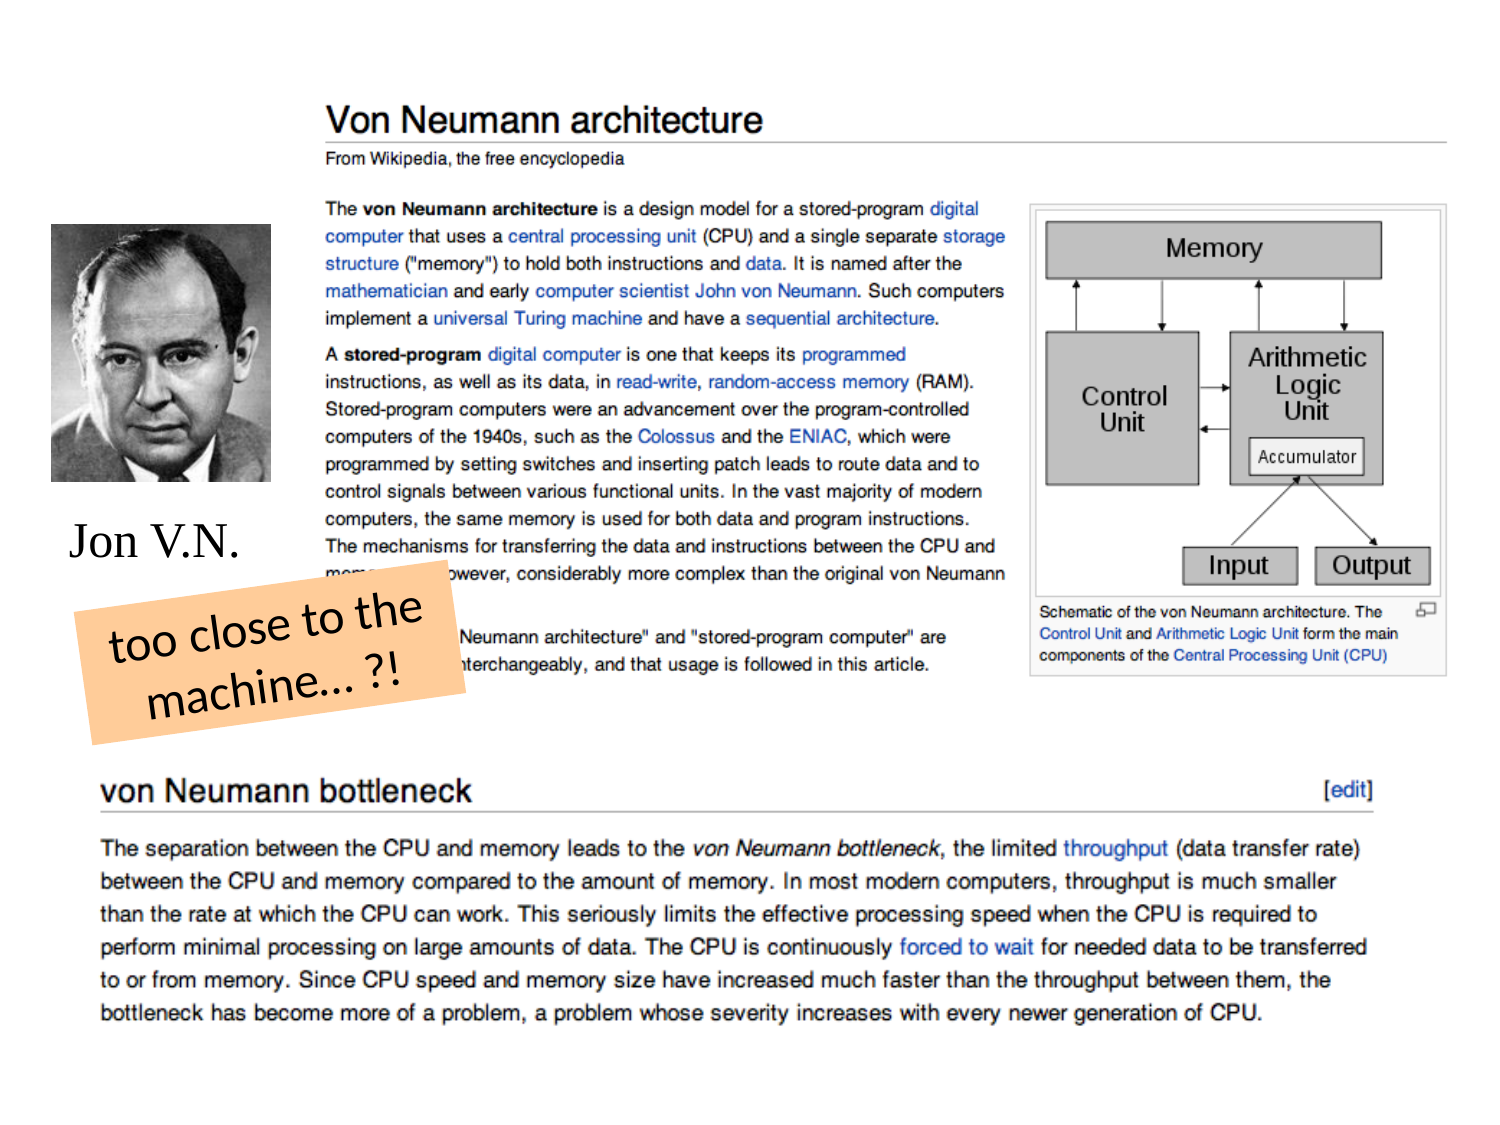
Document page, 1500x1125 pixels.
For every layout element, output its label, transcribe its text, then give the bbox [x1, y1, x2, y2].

picture [51, 223, 271, 482]
picture [314, 87, 1463, 681]
text_box Jon V.N. [51, 499, 271, 575]
picture [87, 749, 1393, 1038]
text_box too close to the machine… ?! [73, 579, 467, 746]
